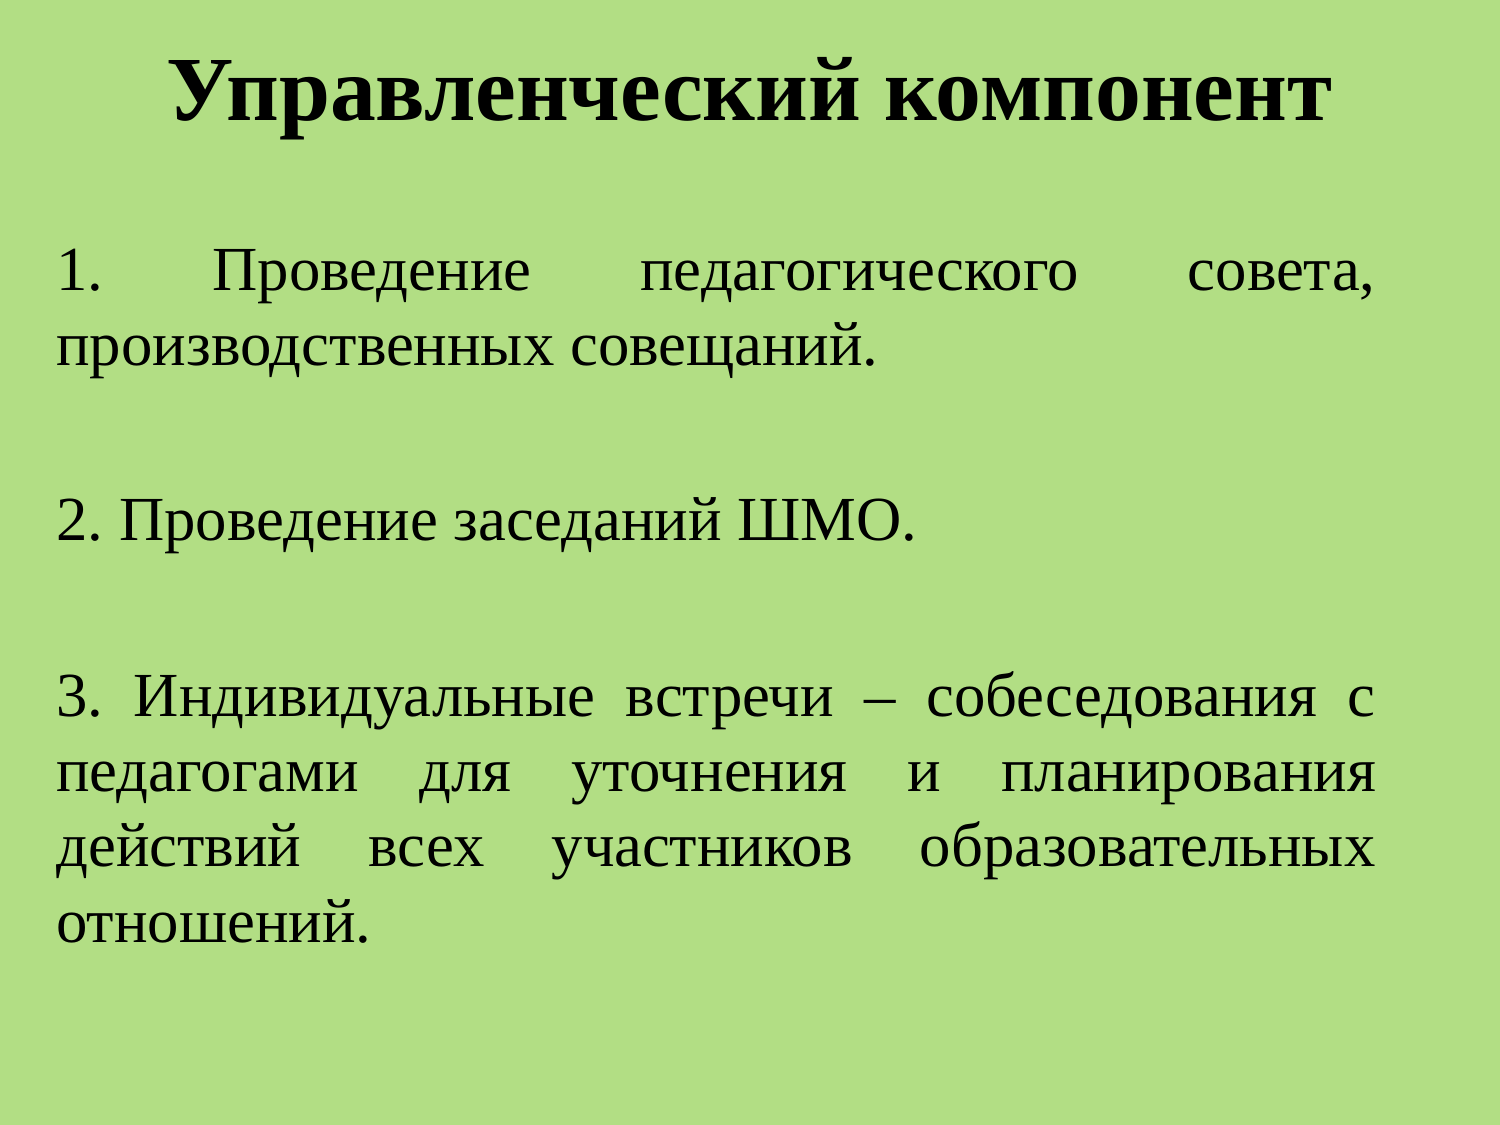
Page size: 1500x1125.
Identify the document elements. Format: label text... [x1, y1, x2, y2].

title Управленческий компонент [75, 45, 1425, 233]
list 1. Проведение педагогического совета, производственных совещаний. 2. Проведение заседаний ШМО. 3. Индивидуальные встречи – собеседования с педагогами для уточнения и планирования действий всех участников образовательных отношений. [41, 219, 1392, 963]
